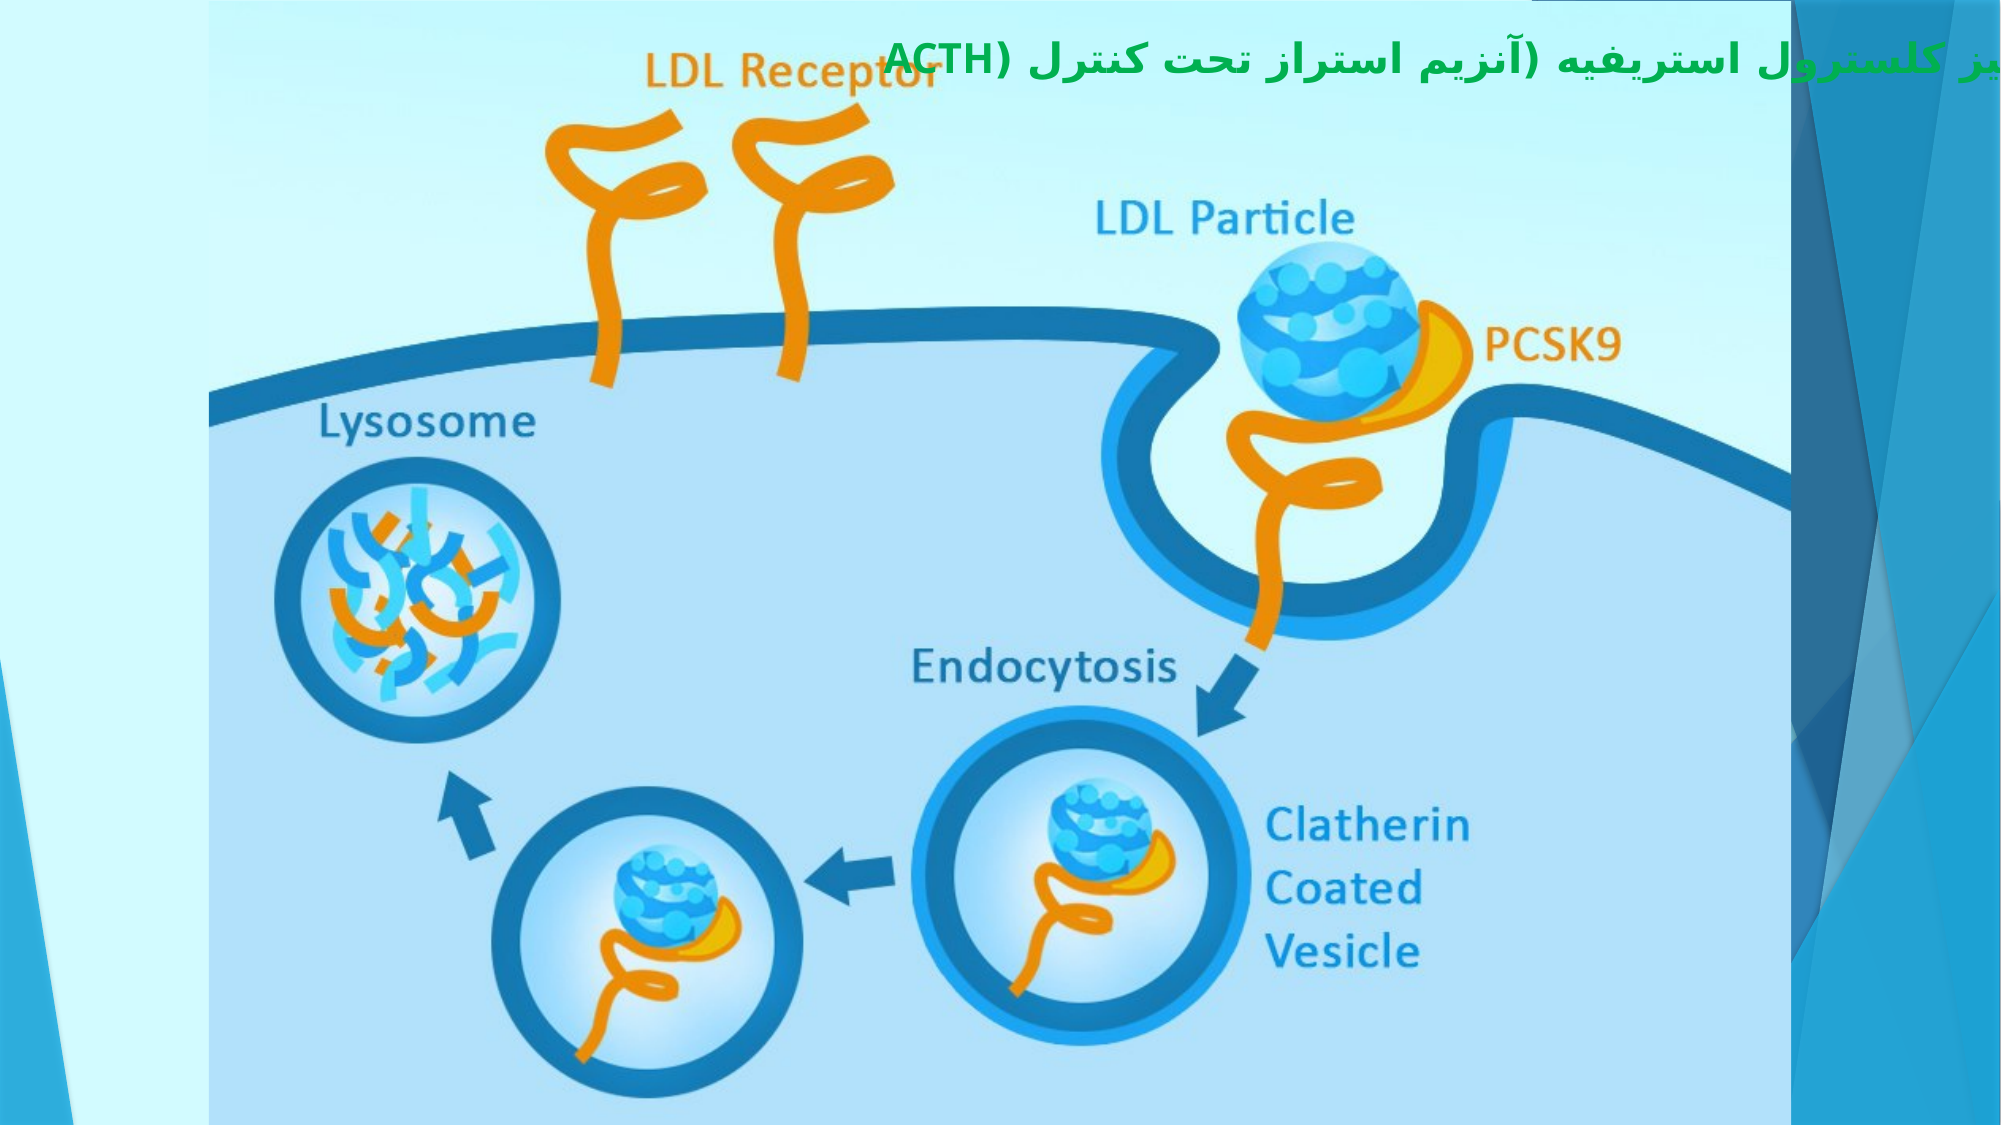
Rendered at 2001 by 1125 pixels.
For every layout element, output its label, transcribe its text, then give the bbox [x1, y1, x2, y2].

picture [208, 1, 1792, 1125]
text_box هيدروليز کلسترول استريفيه (آنزيم استراز تحت کنترل (ACTH [1796, 24, 2000, 90]
